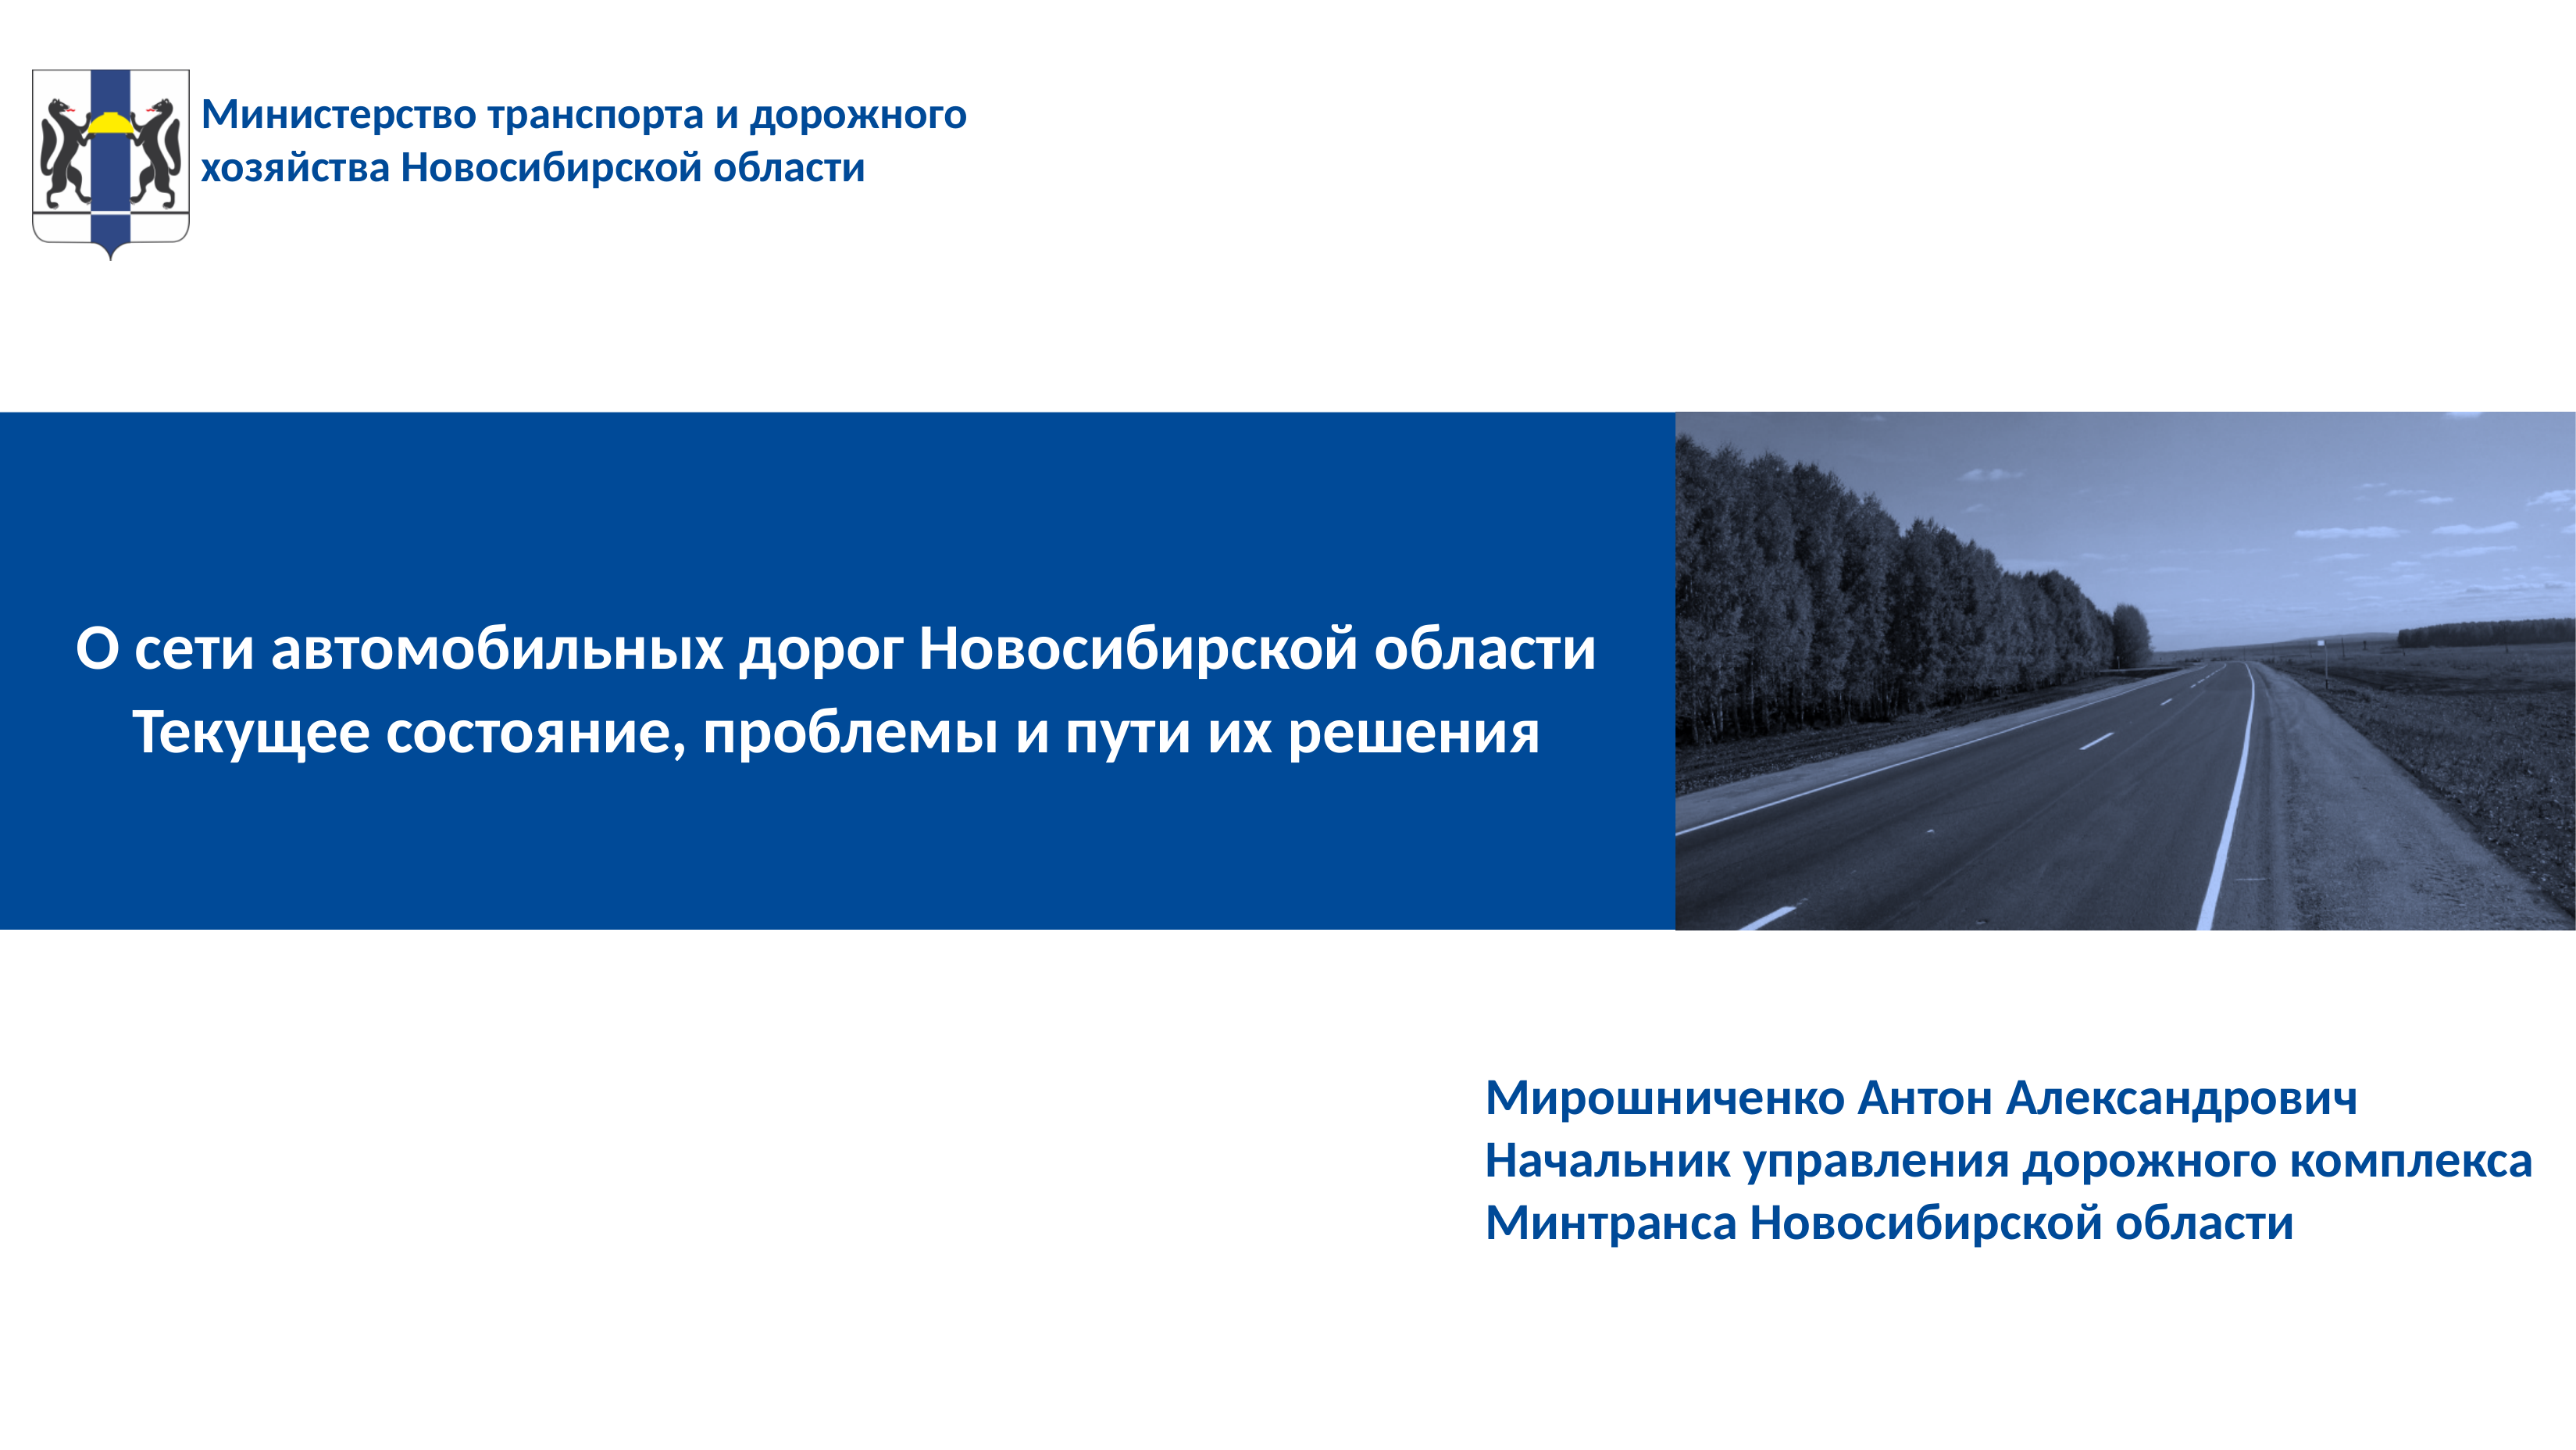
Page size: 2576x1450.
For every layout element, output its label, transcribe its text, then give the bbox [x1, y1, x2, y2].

text_box О сети автомобильных дорог Новосибирской области Текущее состояние, проблемы и пути их решения [0, 505, 1671, 831]
text_box [0, 410, 1675, 505]
picture [1675, 412, 2576, 930]
picture [32, 70, 191, 262]
text_box [0, 831, 1672, 931]
text_box Министерство транспорта и дорожного хозяйства Новосибирской области [194, 77, 995, 250]
text_box Мирошниченко Антон Александрович Начальник управления дорожного комплекса Минтранса Новосибирской области [1473, 1056, 2576, 1323]
